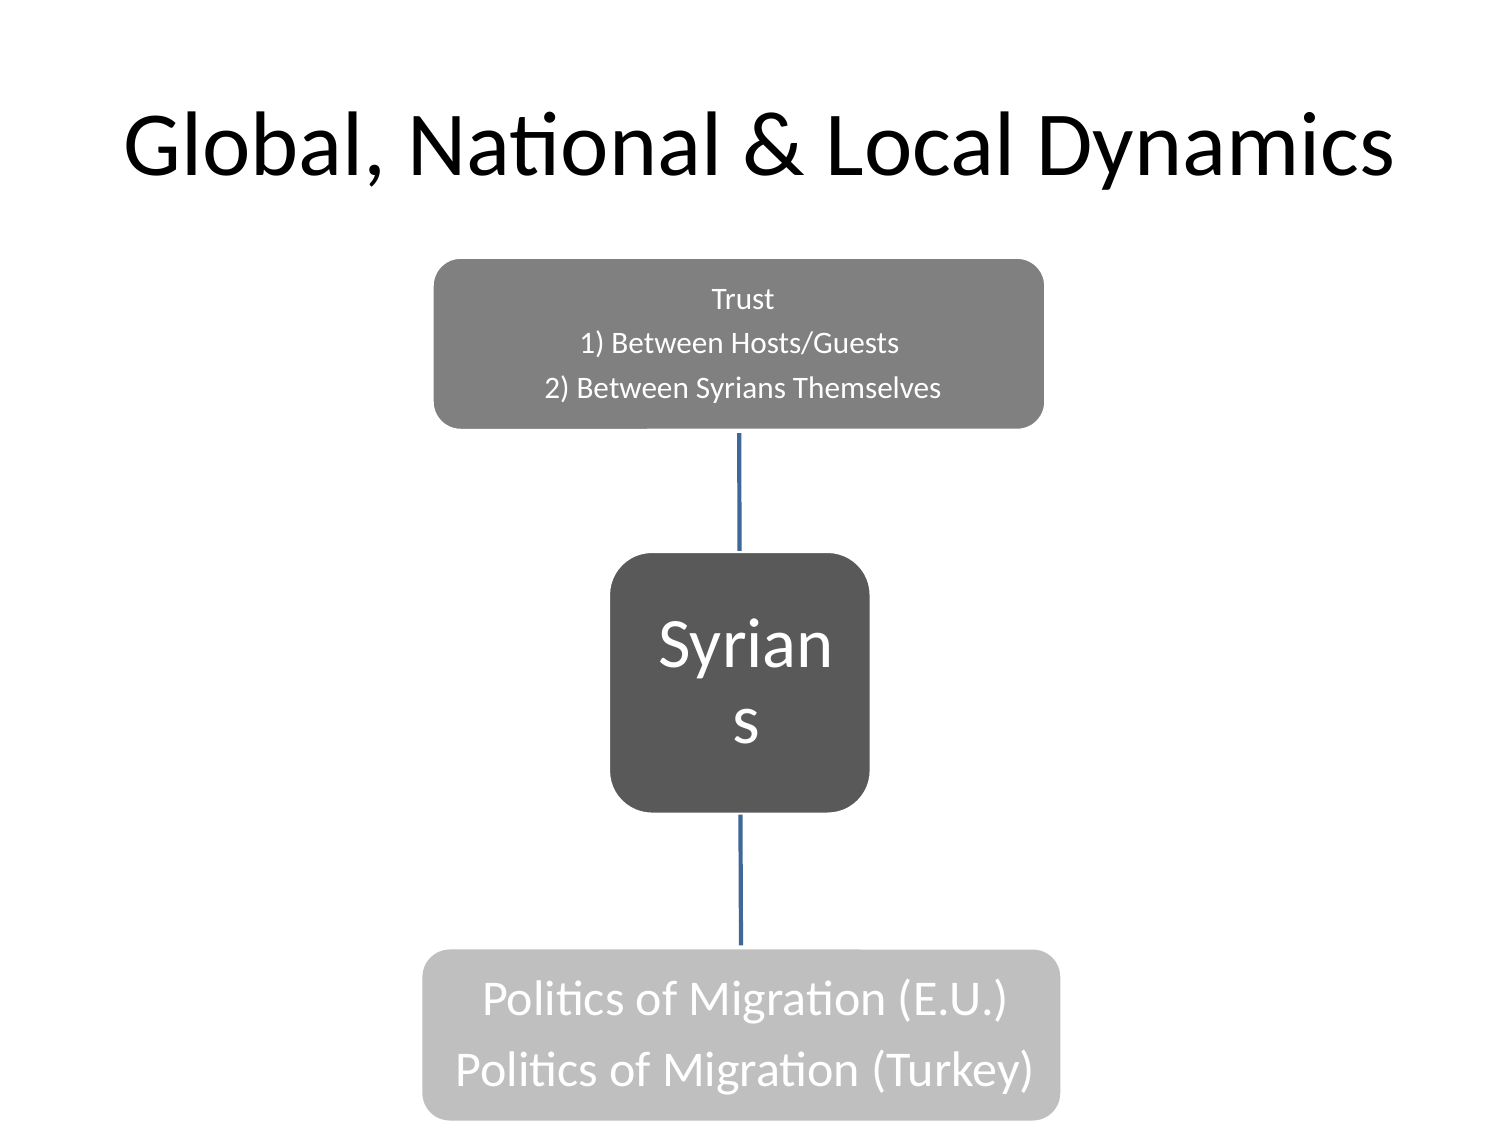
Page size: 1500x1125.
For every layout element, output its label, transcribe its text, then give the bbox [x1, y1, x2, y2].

title Global, National & Local Dynamics [75, 45, 1425, 233]
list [64, 243, 1416, 1123]
